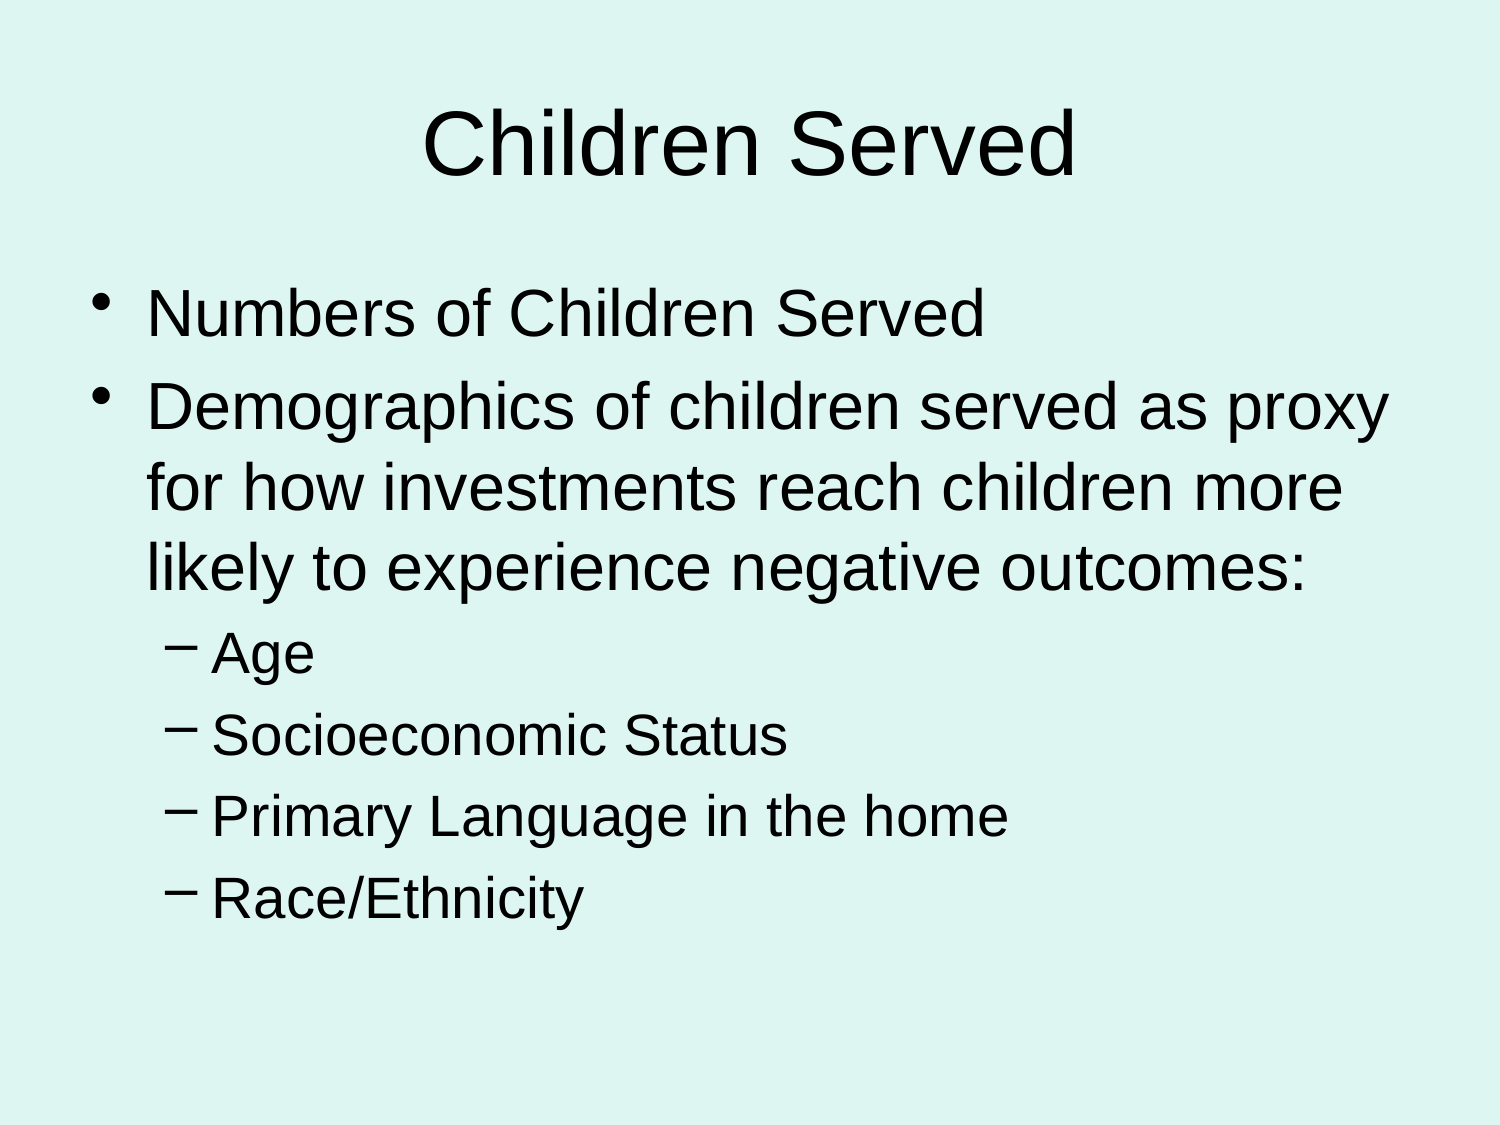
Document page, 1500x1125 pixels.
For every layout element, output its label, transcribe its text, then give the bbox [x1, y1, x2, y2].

title Children Served [75, 45, 1425, 233]
list Numbers of Children Served Demographics of children served as proxy for how investments reach children more likely to experience negative outcomes: Age Socioeconomic Status Primary Language in the home Race/Ethnicity [75, 262, 1425, 1063]
